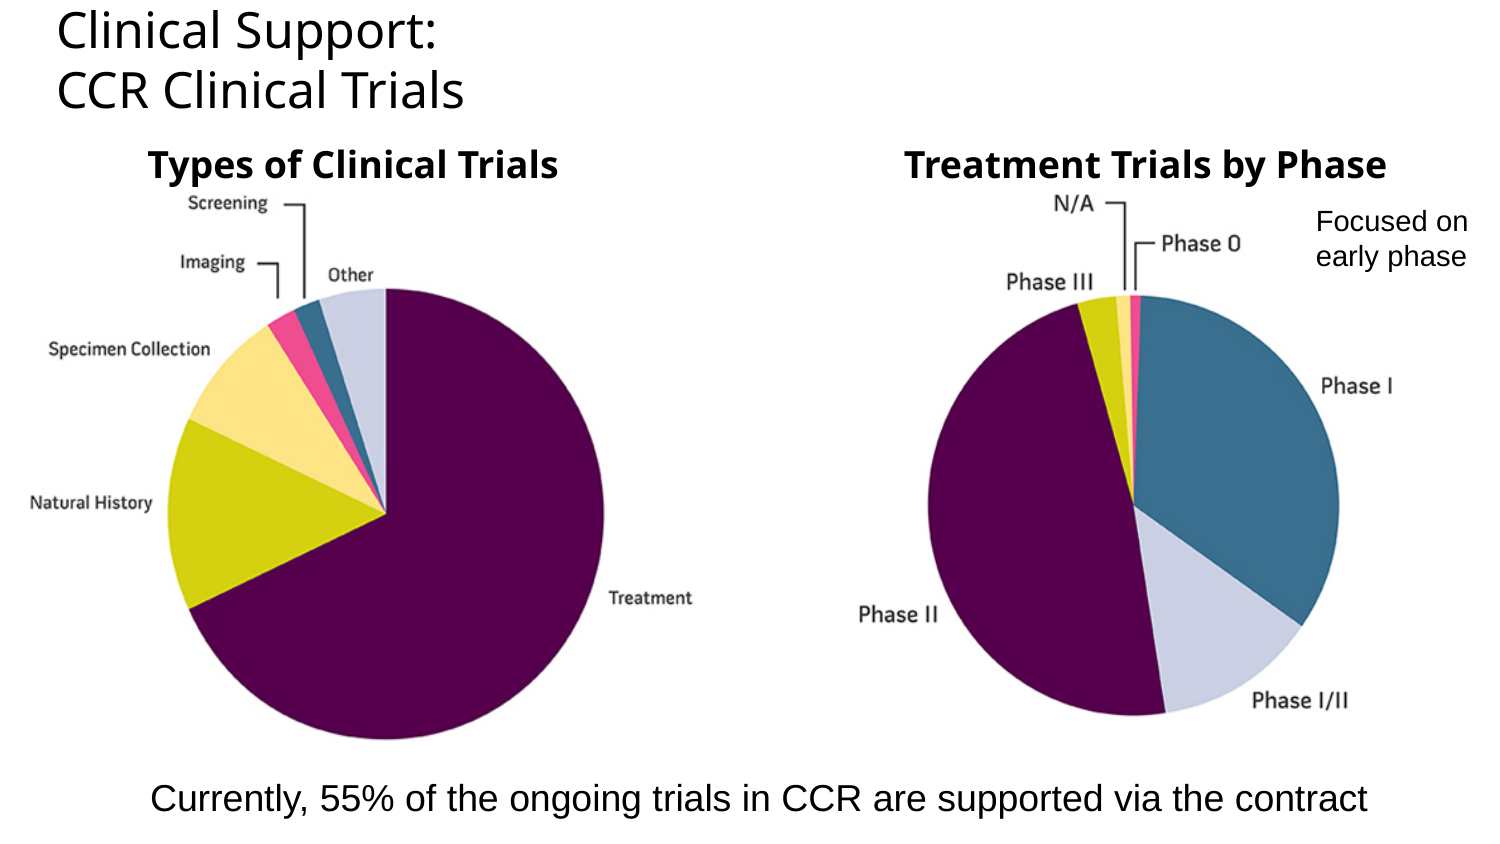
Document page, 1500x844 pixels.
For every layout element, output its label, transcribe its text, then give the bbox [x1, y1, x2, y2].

text_box Currently, 55% of the ongoing trials in CCR are supported via the contract [135, 766, 1394, 827]
title Clinical Support: CCR Clinical Trials [56, 0, 1407, 113]
text_box Focused on early phase [1438, 195, 1500, 280]
text_box Types of Clinical Trials [132, 133, 575, 193]
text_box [858, 133, 1434, 719]
picture [28, 194, 694, 742]
